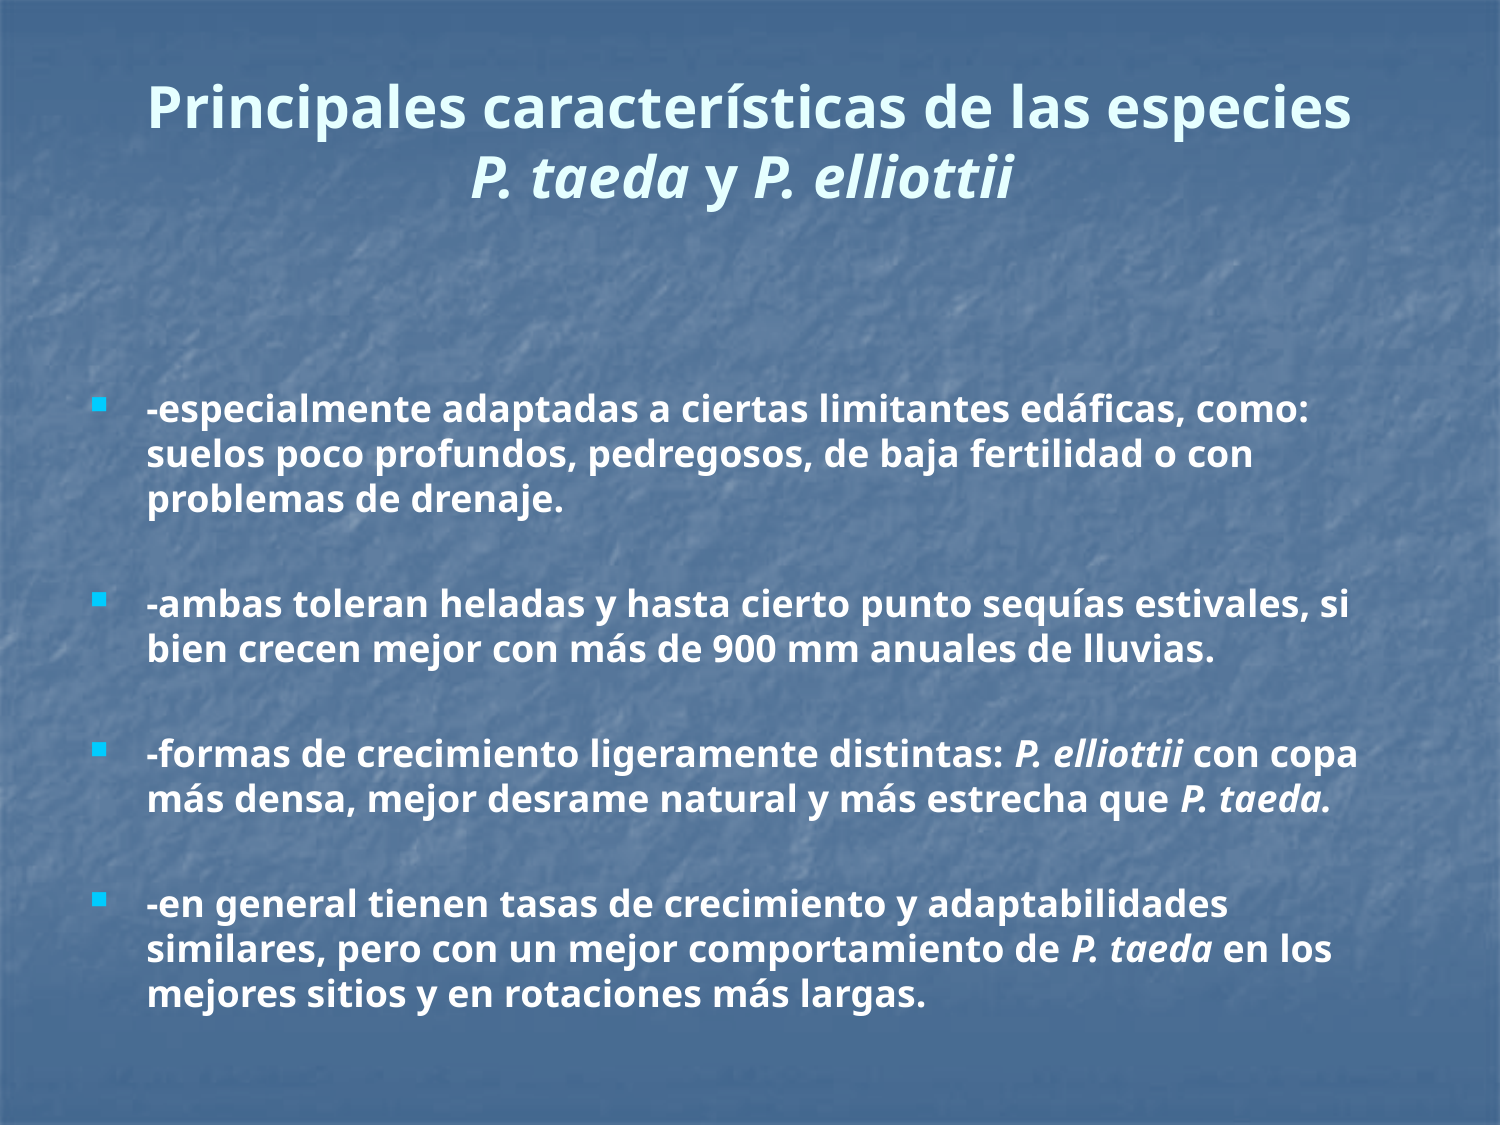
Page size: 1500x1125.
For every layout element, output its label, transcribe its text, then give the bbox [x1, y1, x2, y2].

title Principales características de las especies P. taeda y P. elliottii [74, 62, 1426, 288]
list -especialmente adaptadas a ciertas limitantes edáficas, como: suelos poco profundos, pedregosos, de baja fertilidad o con problemas de drenaje. -ambas toleran heladas y hasta cierto punto sequías estivales, si bien crecen mejor con más de 900 mm anuales de lluvias. -formas de crecimiento ligeramente distintas: P. elliottii con copa más densa, mejor desrame natural y más estrecha que P. taeda. -en general tienen tasas de crecimiento y adaptabilidades similares, pero con un mejor comportamiento de P. taeda en los mejores sitios y en rotaciones más largas. [74, 324, 1426, 938]
